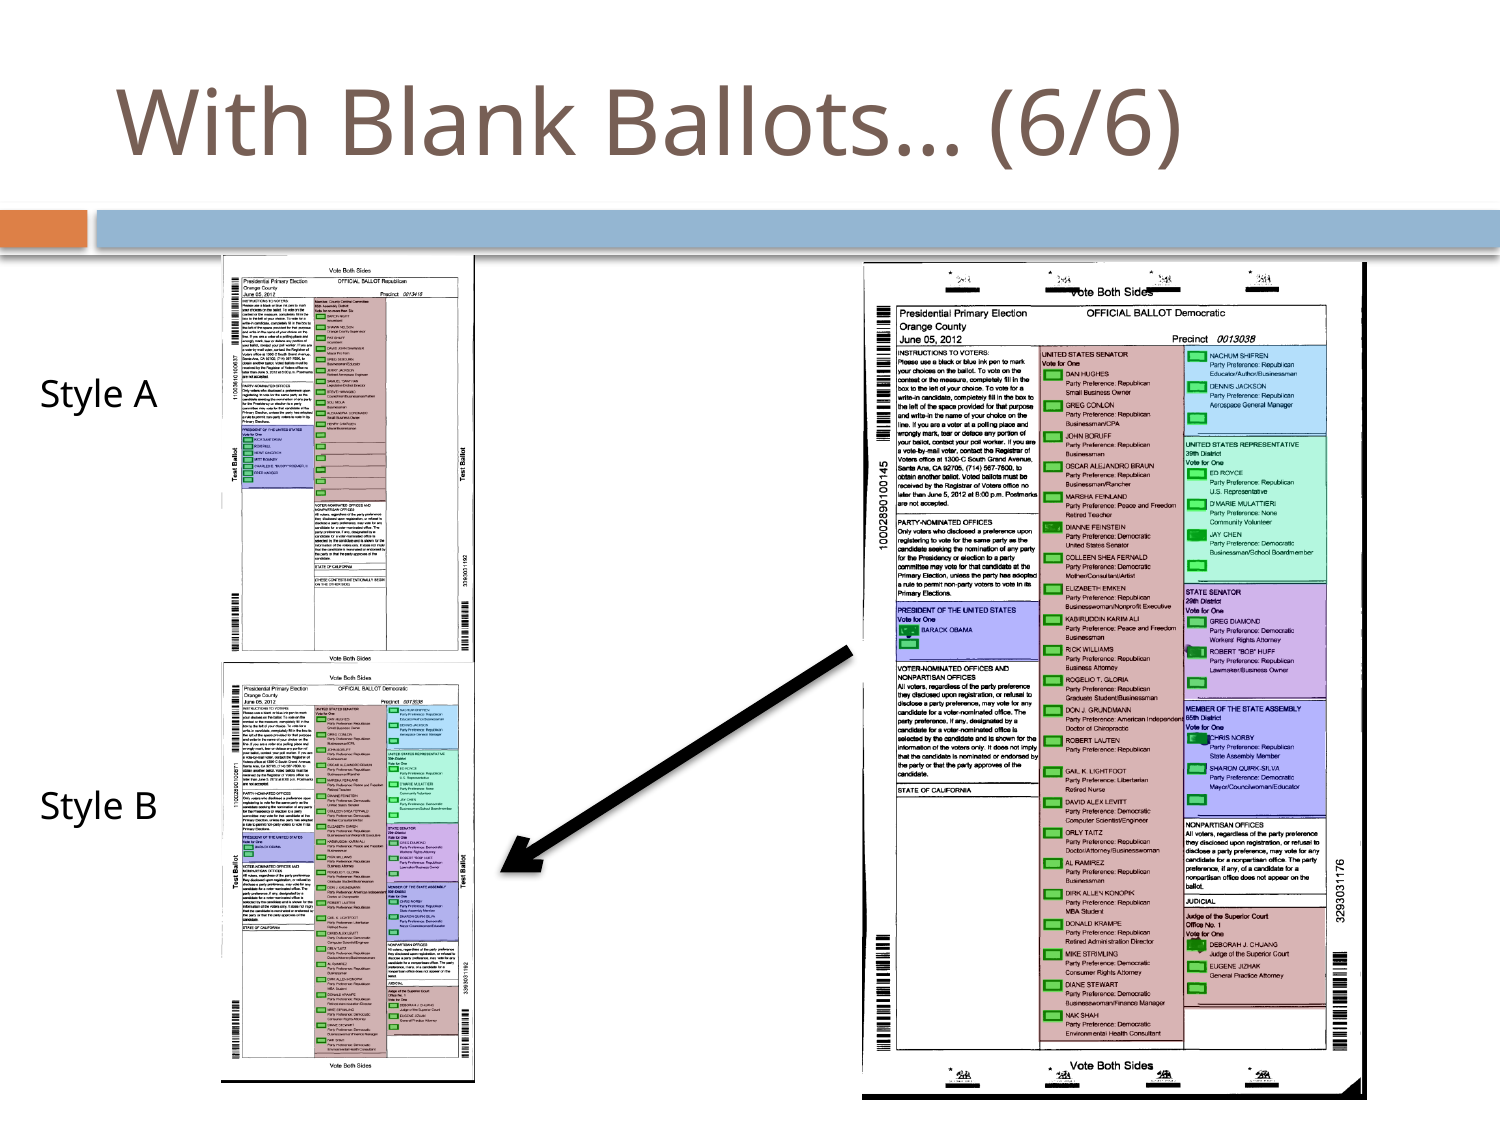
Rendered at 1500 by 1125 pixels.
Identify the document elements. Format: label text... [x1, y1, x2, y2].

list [221, 254, 476, 662]
text_box Style B [24, 774, 200, 835]
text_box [499, 649, 851, 873]
text_box Style A [24, 362, 213, 423]
title With Blank Ballots… (6/6) [100, 37, 1438, 200]
picture [862, 262, 1367, 1100]
picture [221, 662, 476, 1083]
